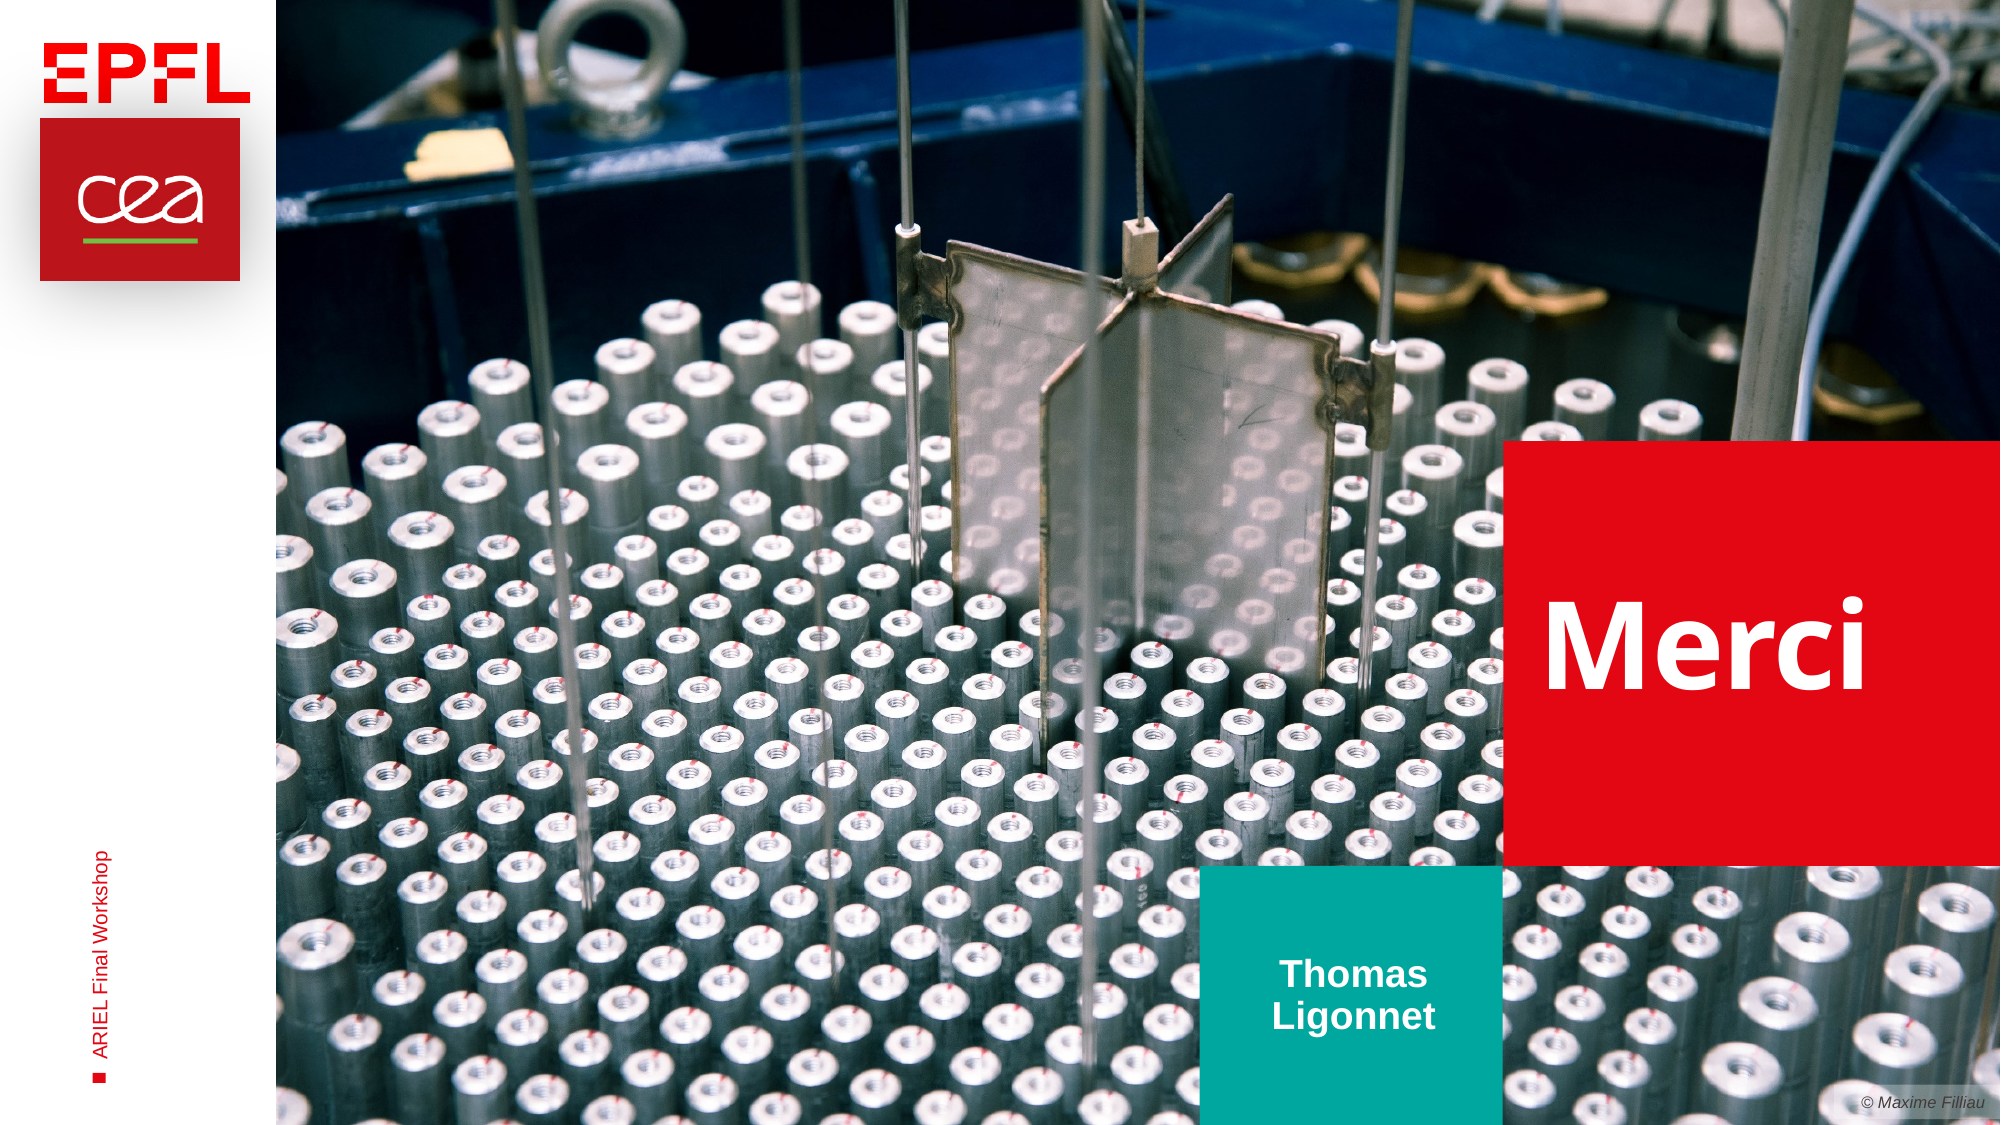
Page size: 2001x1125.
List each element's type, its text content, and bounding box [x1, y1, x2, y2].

text_box ARIEL Final Workshop [68, 296, 130, 1075]
picture [18, 17, 276, 281]
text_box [276, 0, 2000, 1125]
